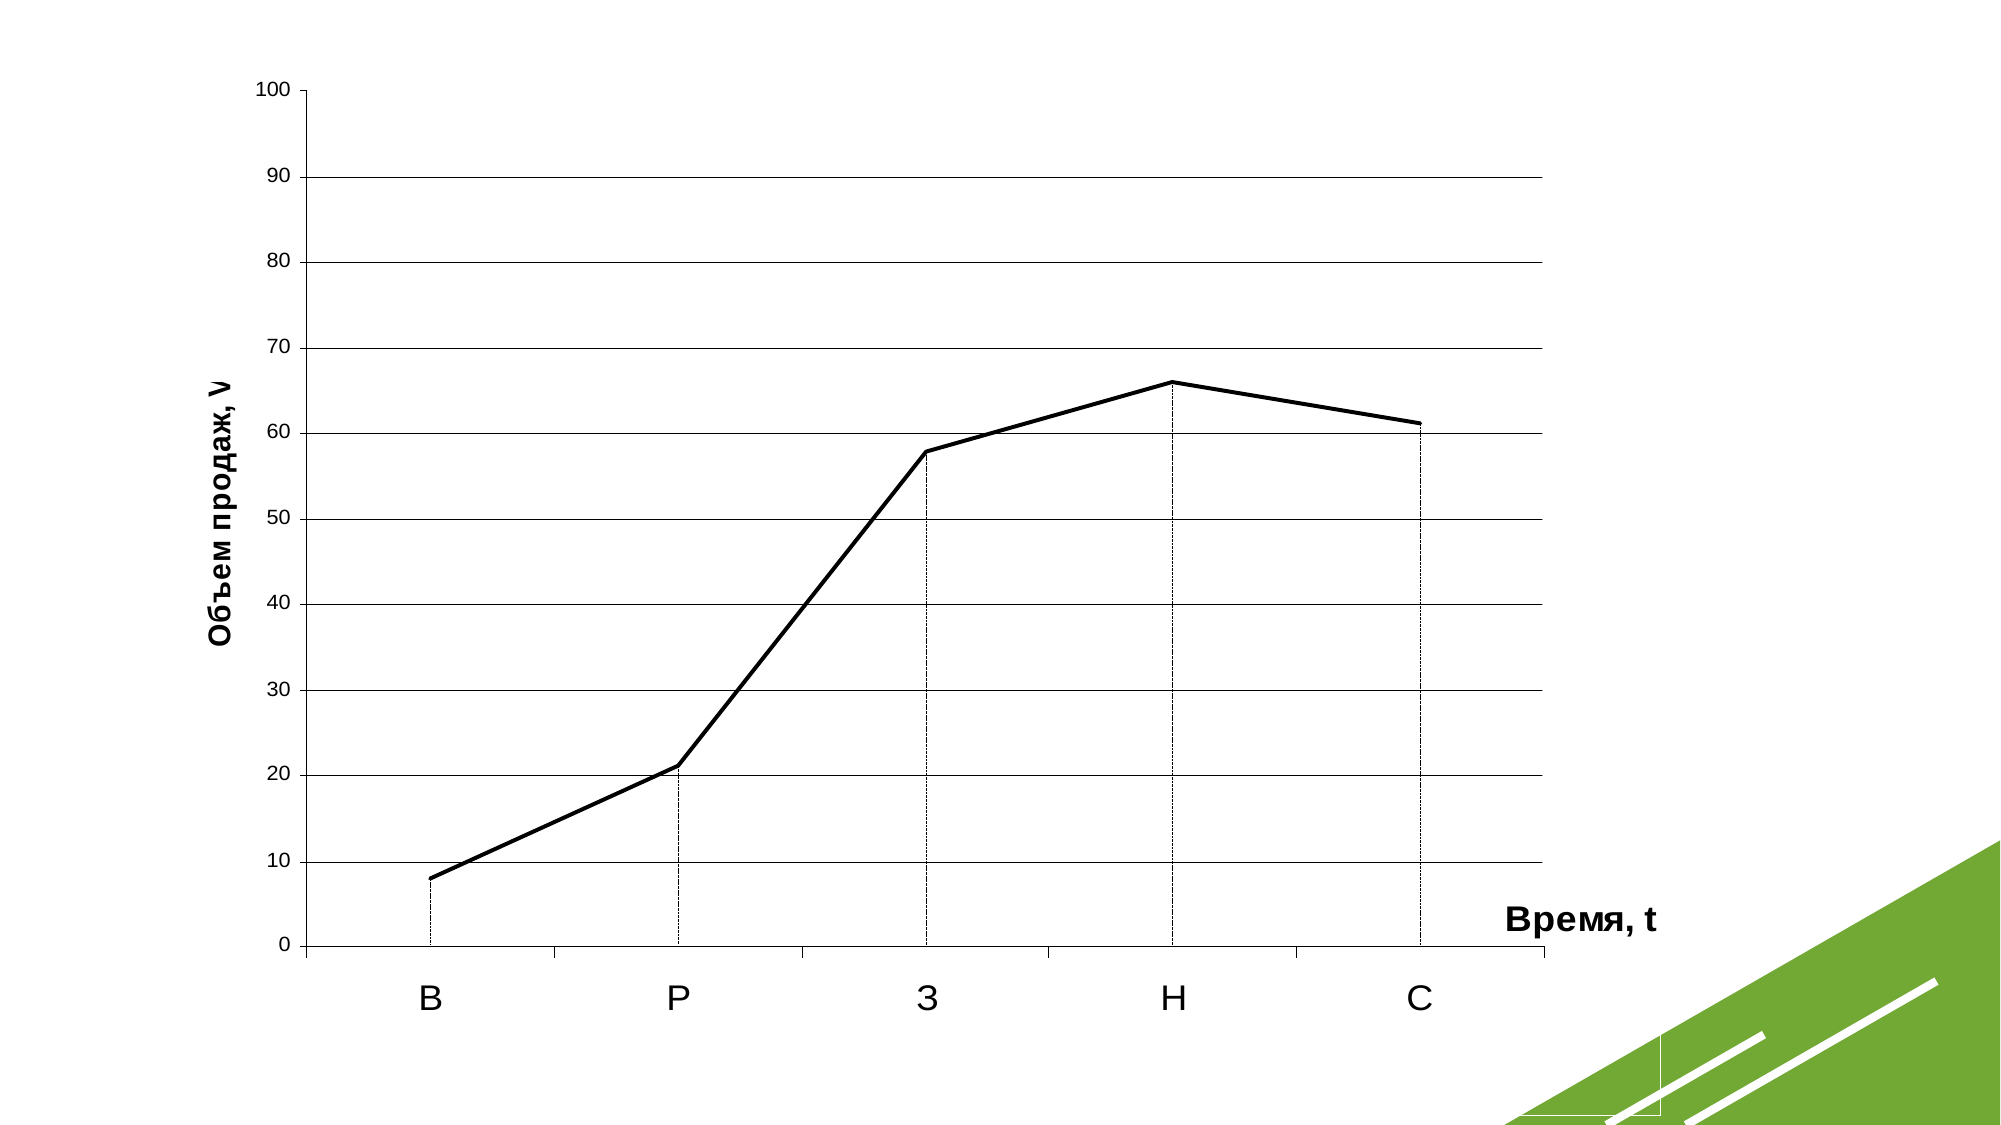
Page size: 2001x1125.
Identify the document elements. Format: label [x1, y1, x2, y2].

list [172, 62, 1673, 1125]
